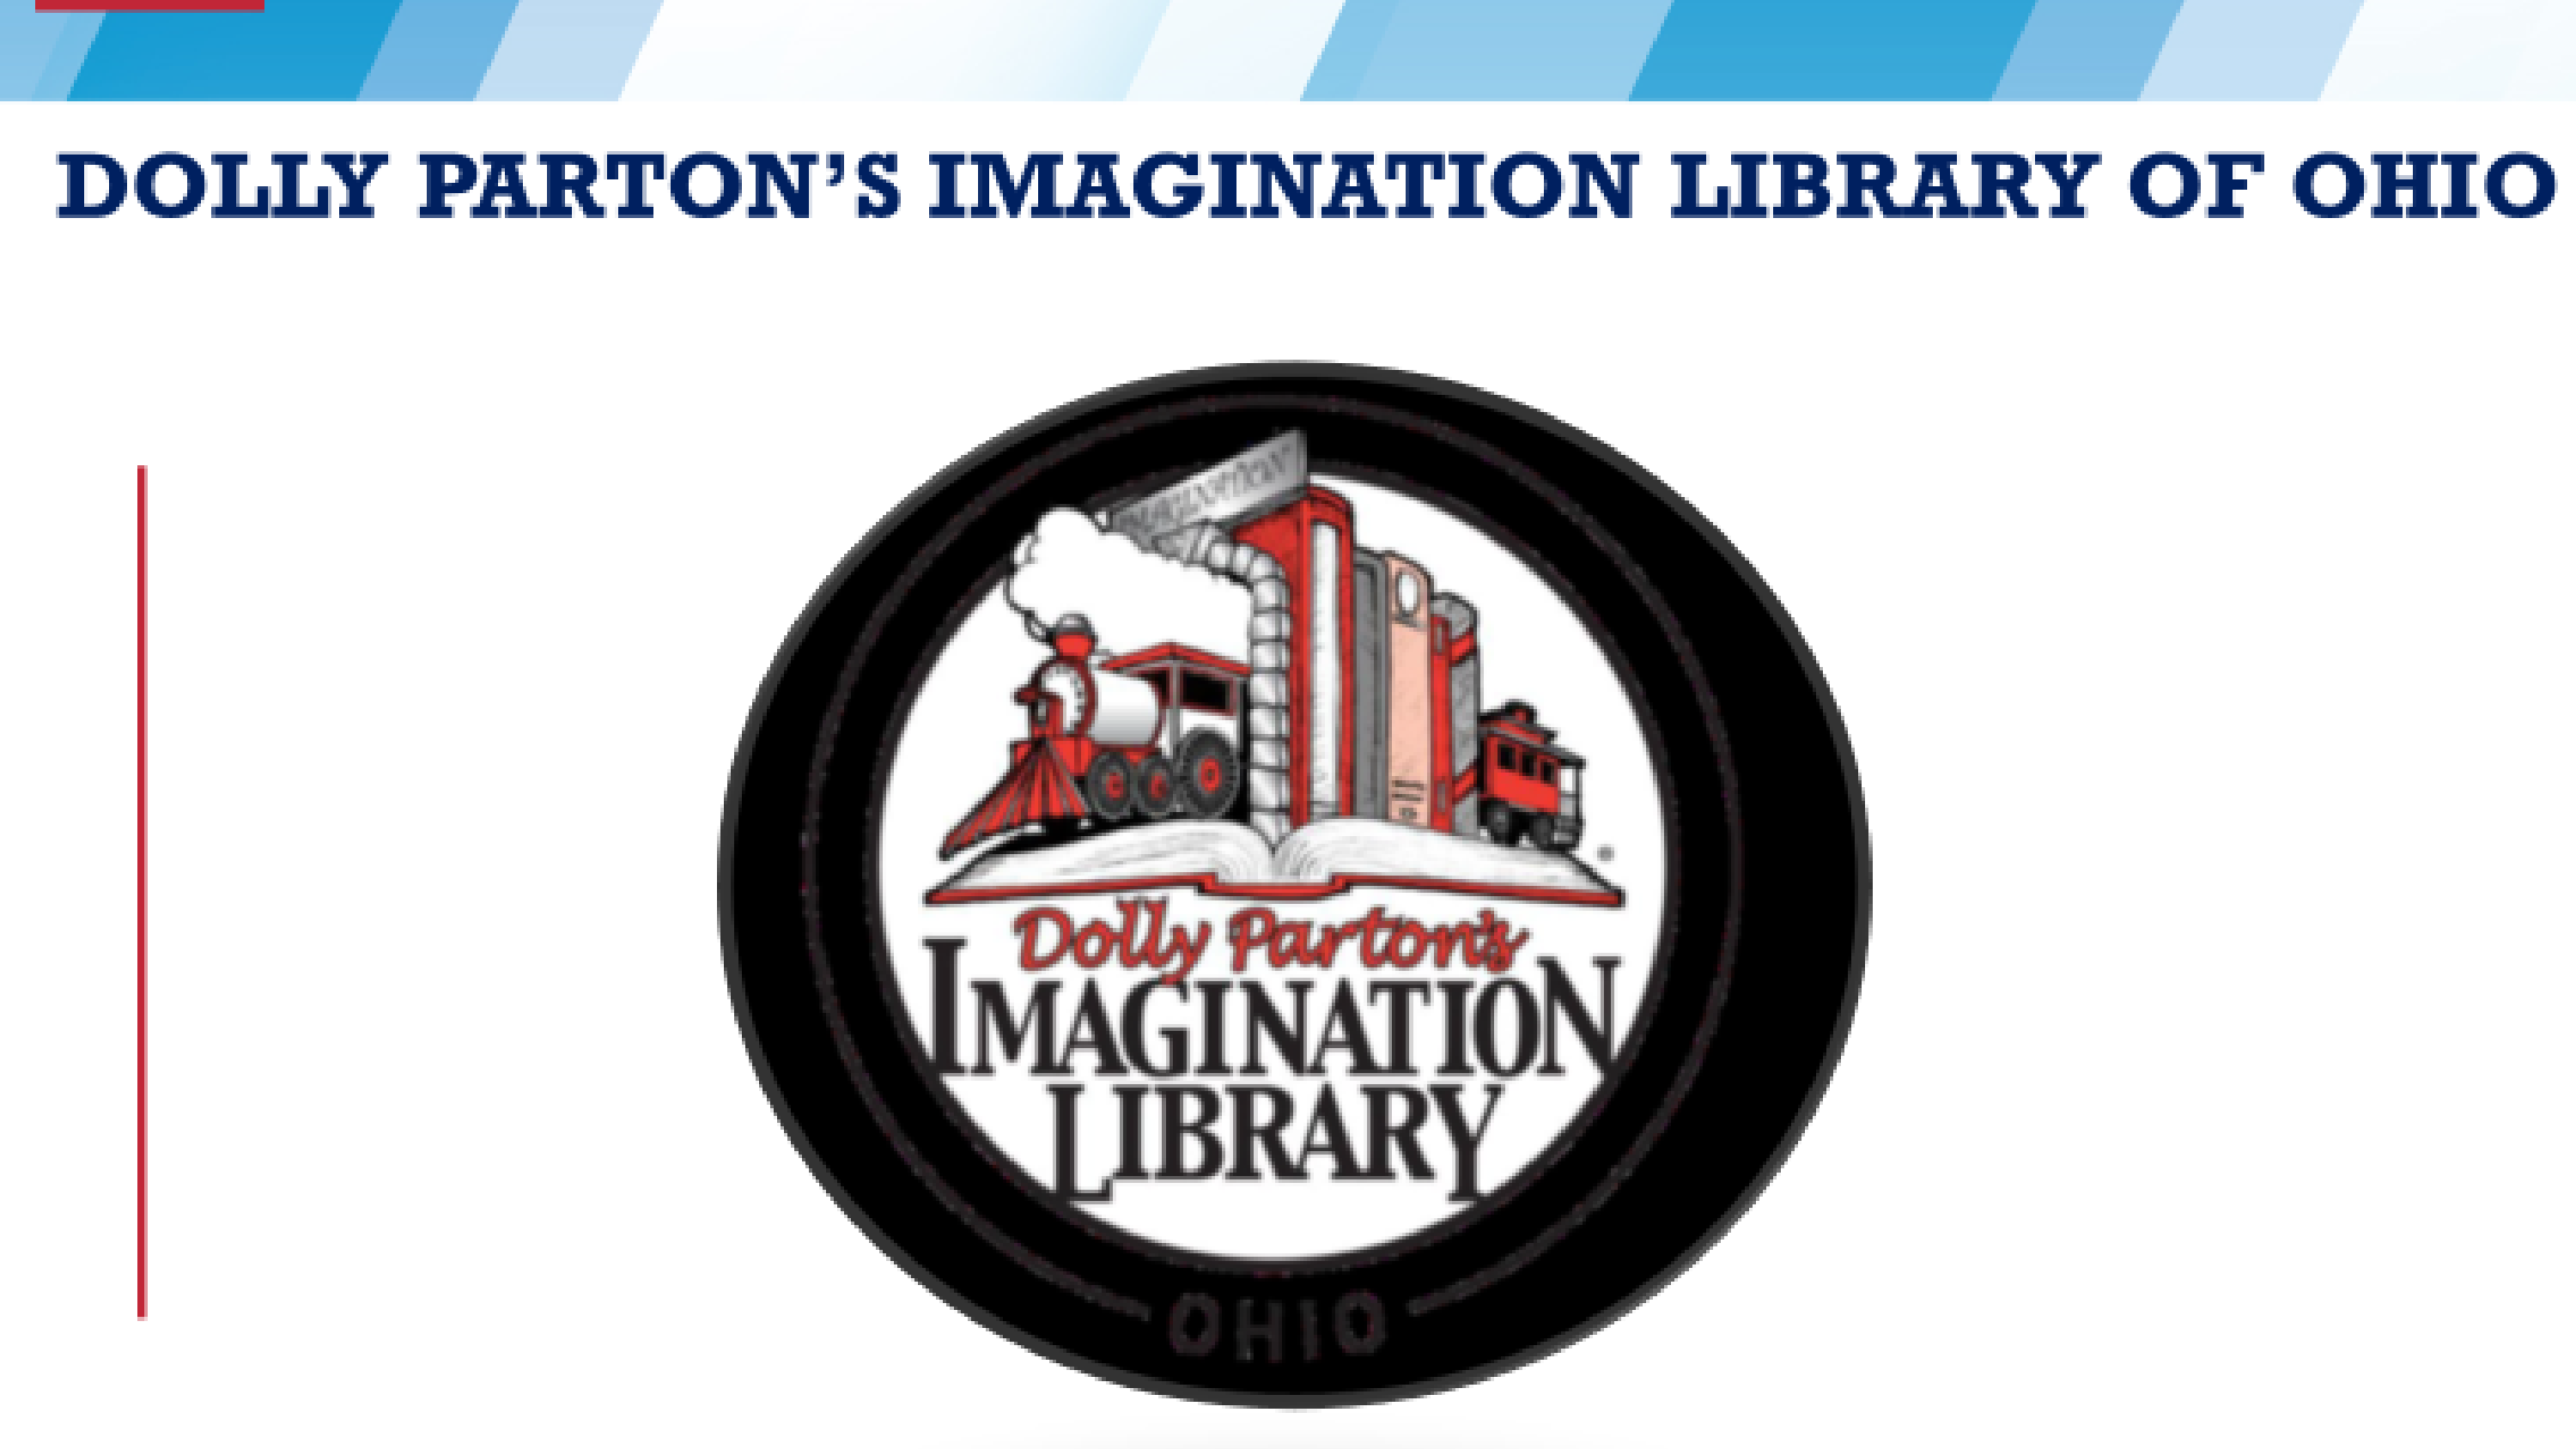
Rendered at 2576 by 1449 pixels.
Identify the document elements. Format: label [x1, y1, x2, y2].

text_box [0, 0, 2576, 1449]
